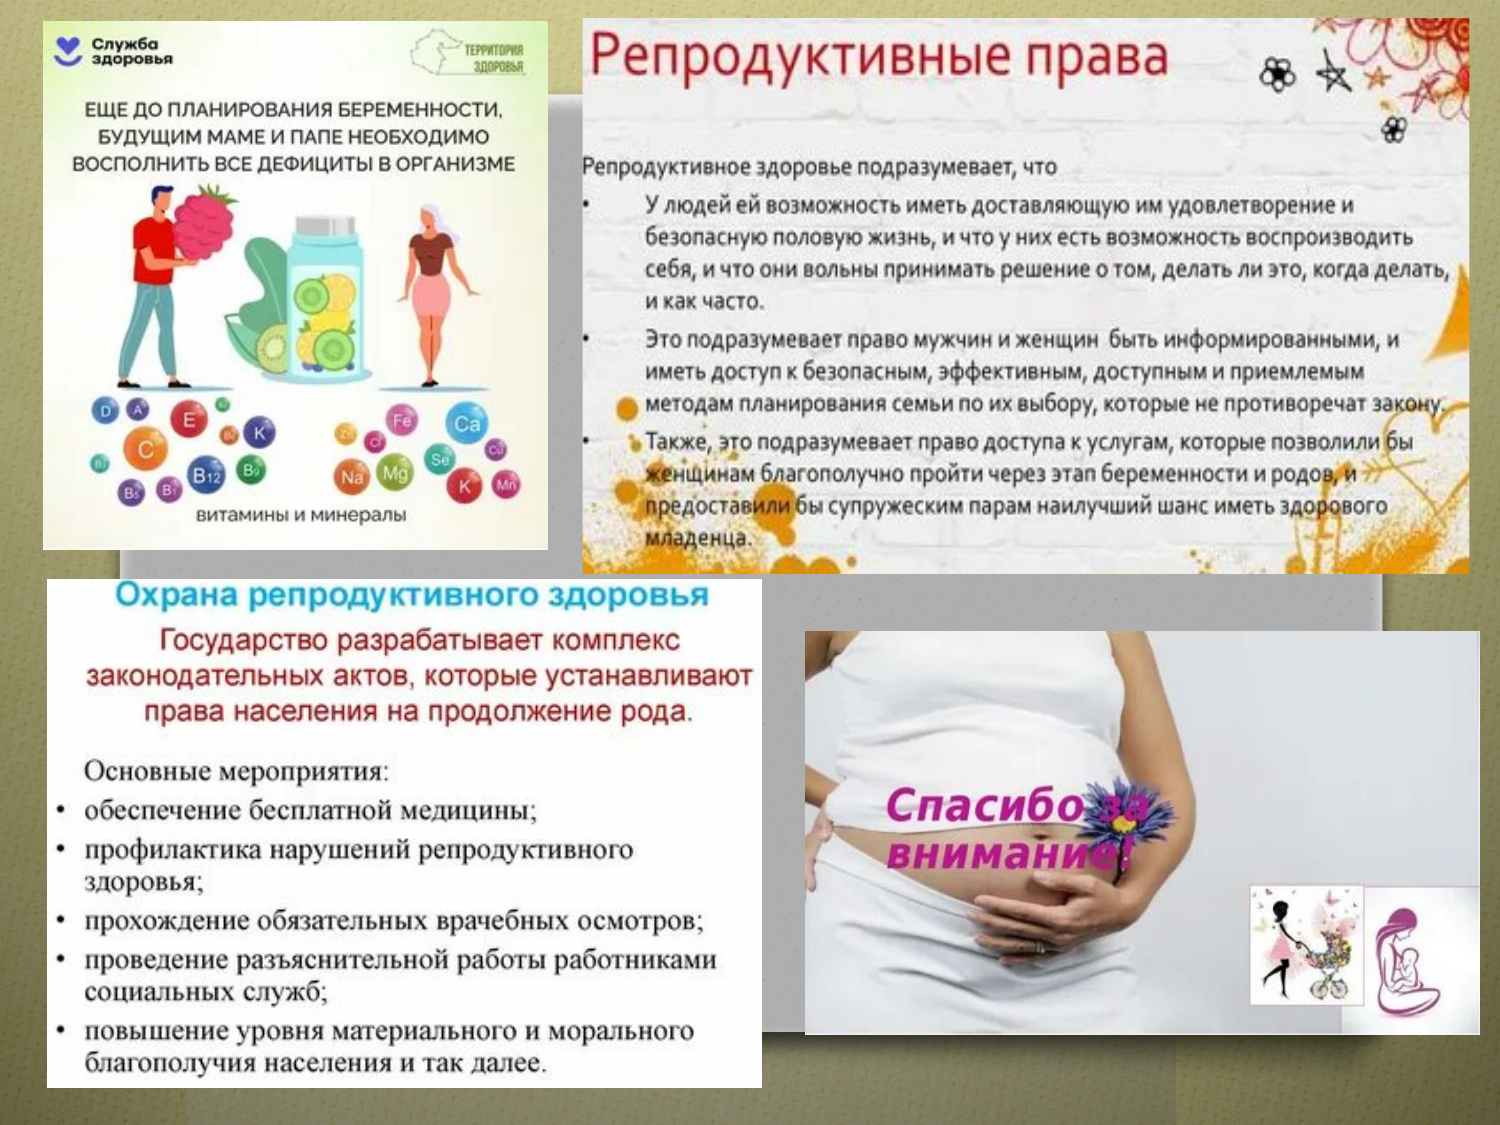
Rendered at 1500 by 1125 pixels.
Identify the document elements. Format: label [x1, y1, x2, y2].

picture [42, 21, 548, 550]
picture [46, 579, 762, 1088]
picture [805, 631, 1481, 1036]
picture [582, 18, 1470, 574]
